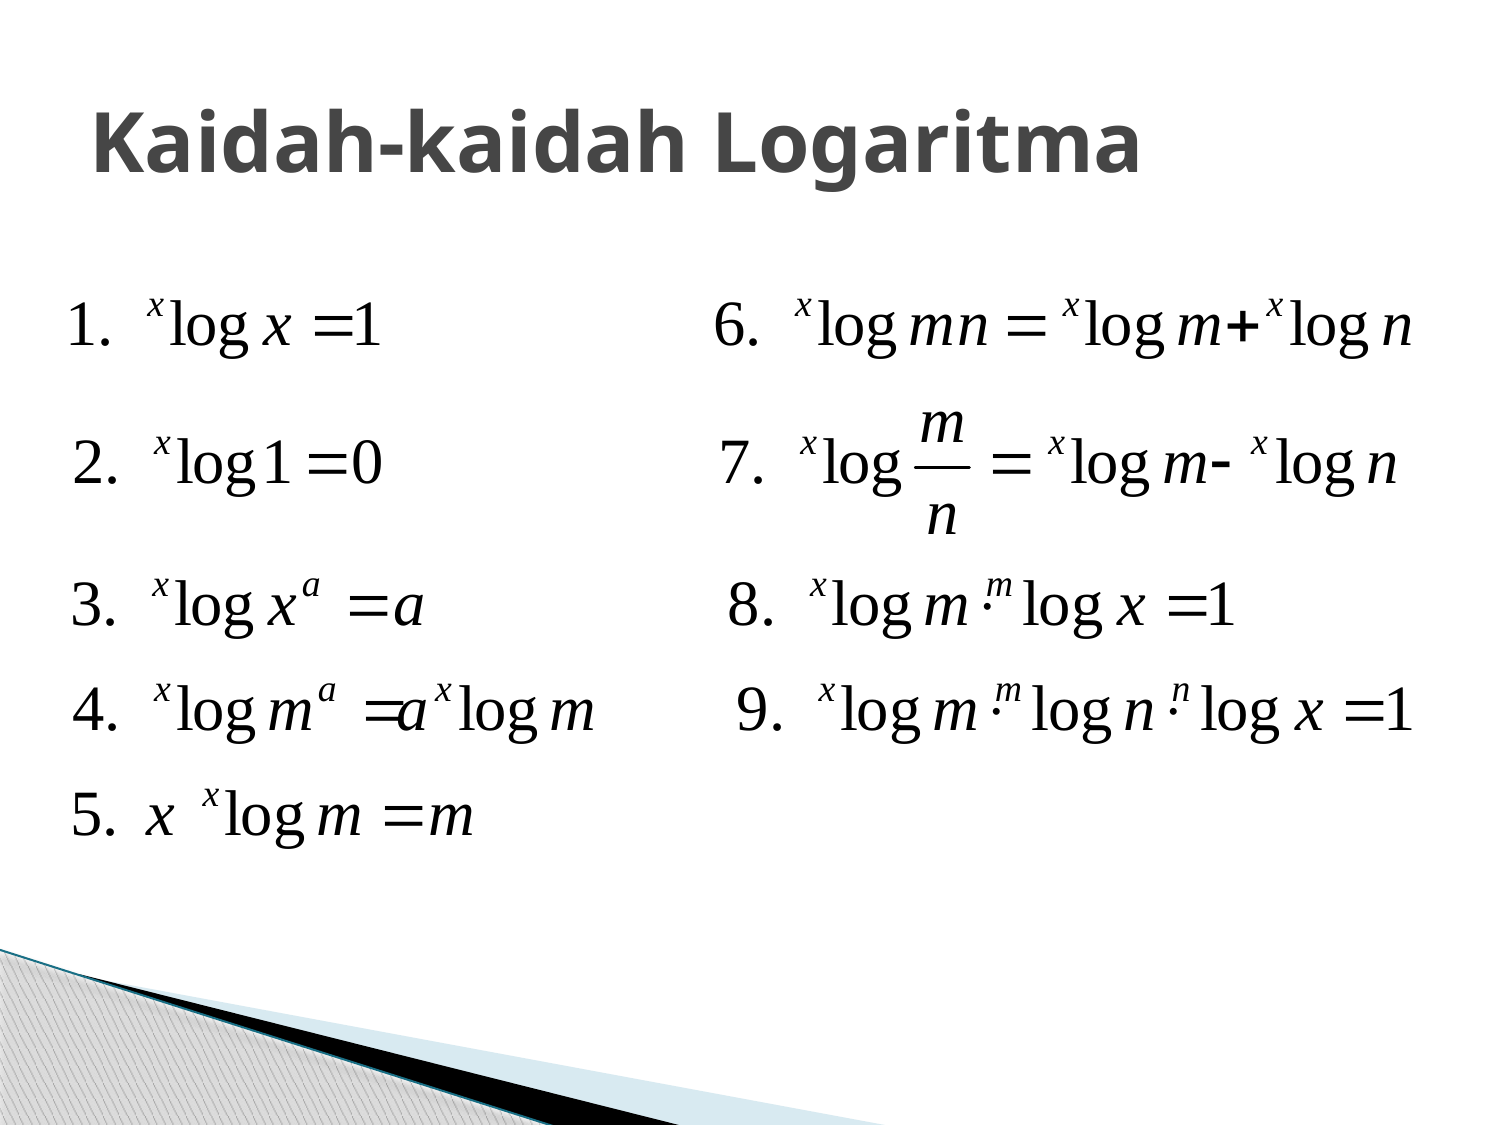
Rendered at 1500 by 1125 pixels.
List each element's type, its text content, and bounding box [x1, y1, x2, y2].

title Kaidah-kaidah Logaritma [75, 45, 1425, 233]
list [62, 274, 1426, 863]
